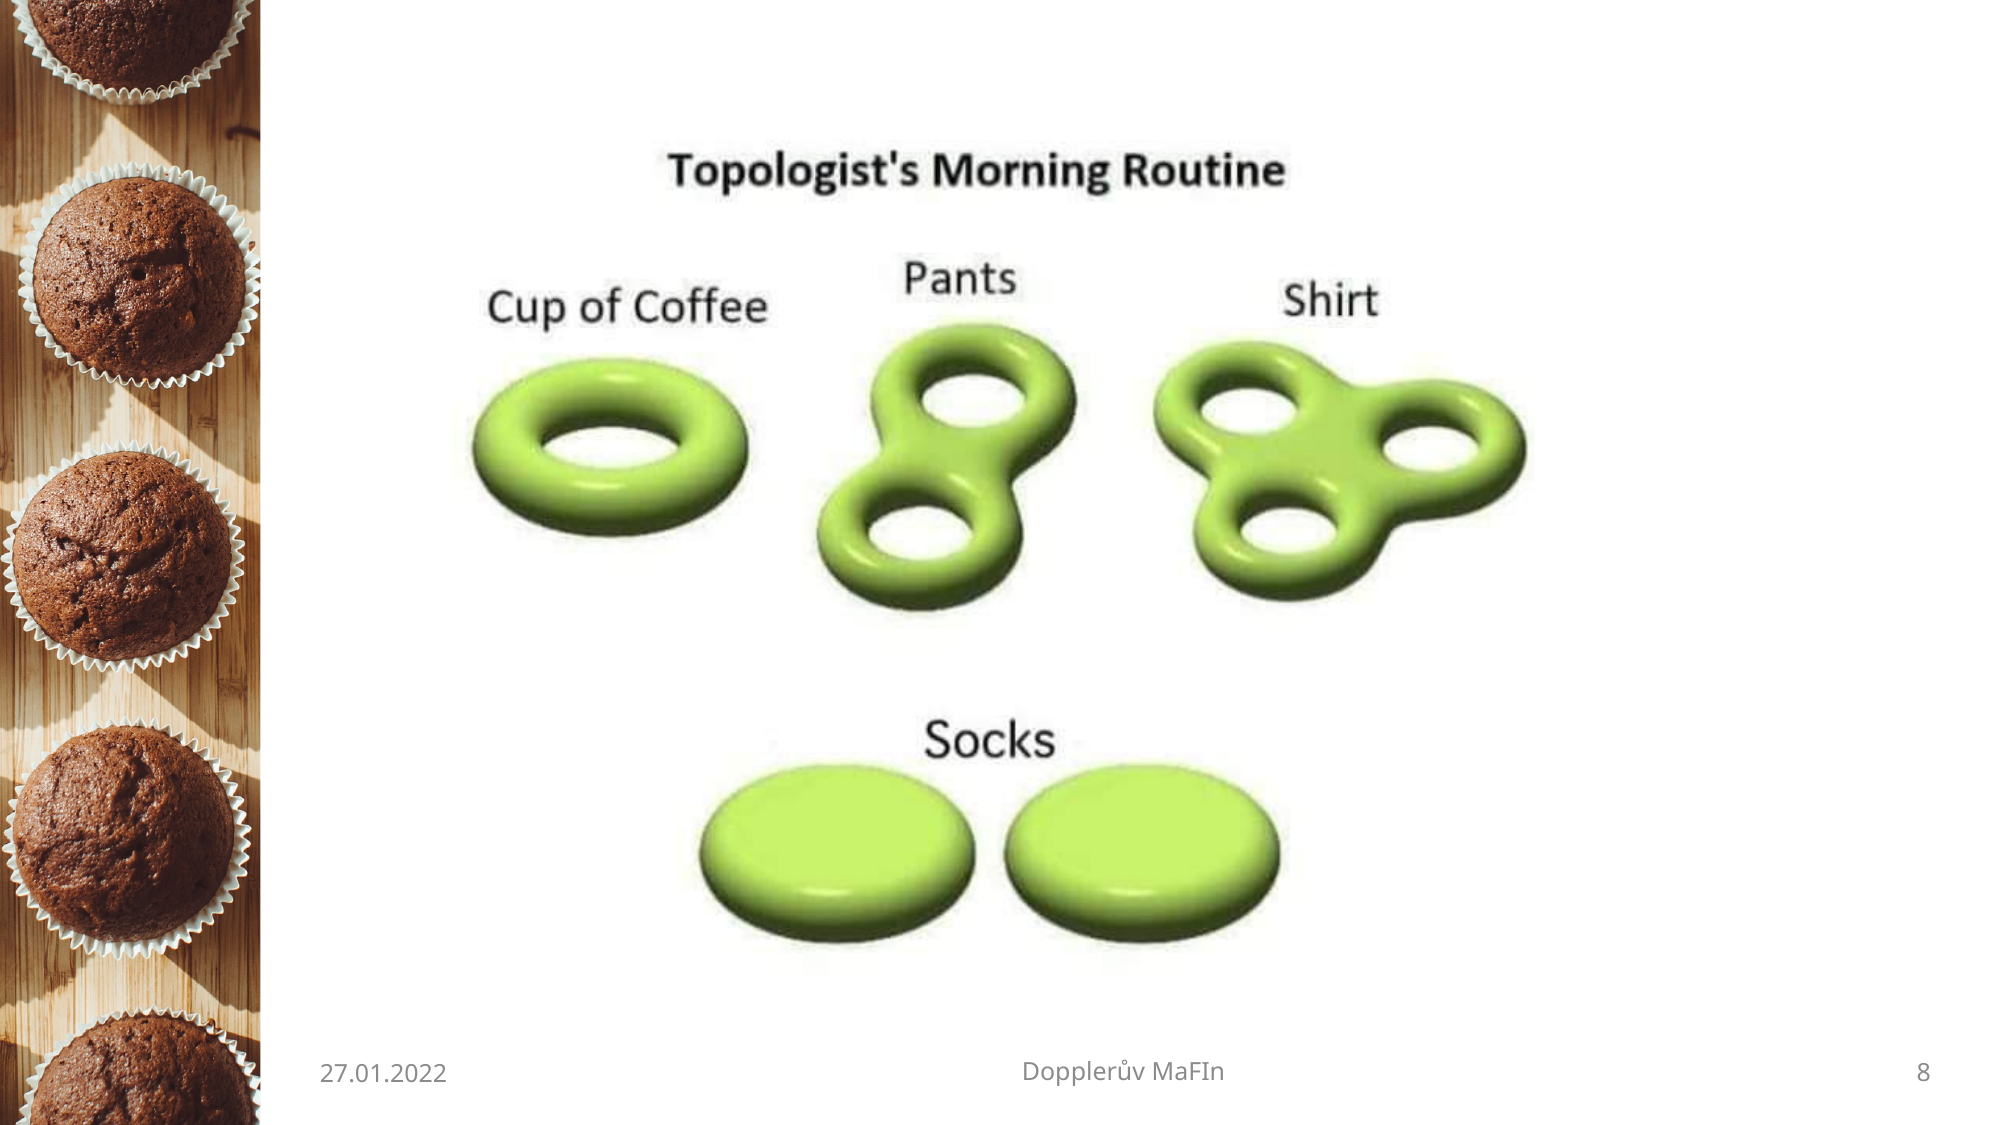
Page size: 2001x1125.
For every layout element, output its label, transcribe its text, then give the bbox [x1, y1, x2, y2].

footer Dopplerův MaFIn [853, 1042, 1395, 1103]
picture [428, 128, 1572, 997]
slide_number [304, 1042, 704, 1103]
slide_number 8 [1495, 1043, 1946, 1104]
picture [0, 0, 261, 1125]
